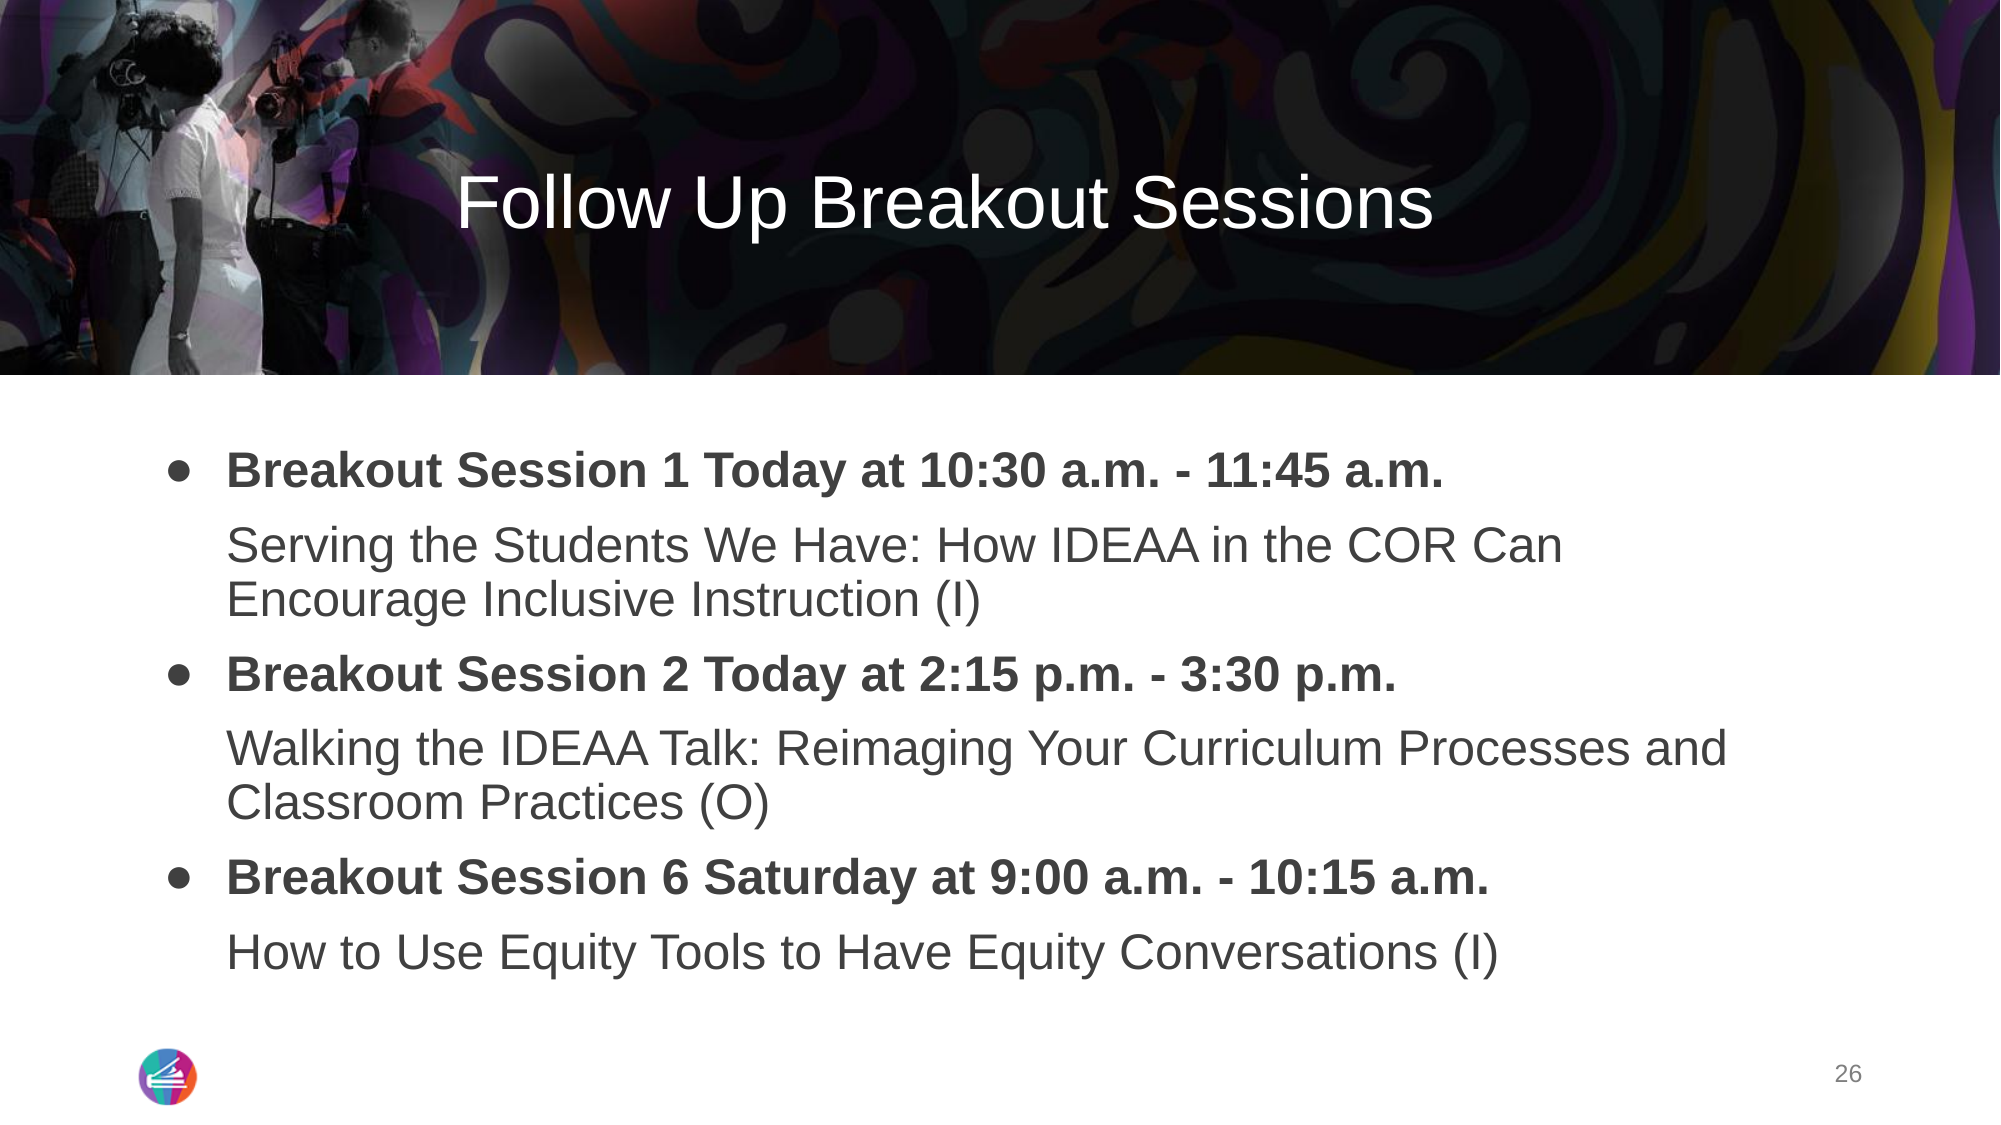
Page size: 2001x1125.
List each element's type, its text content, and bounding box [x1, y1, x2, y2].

list Breakout Session 1 Today at 10:30 a.m. - 11:45 a.m. Serving the Students We Have: How IDEAA in the COR Can Encourage Inclusive Instruction (I) Breakout Session 2 Today at 2:15 p.m. - 3:30 p.m. Walking the IDEAA Talk: Reimaging Your Curriculum Processes and Classroom Practices (O) Breakout Session 6 Saturday at 9:00 a.m. - 10:15 a.m. How to Use Equity Tools to Have Equity Conversations (I) [136, 436, 1802, 1023]
slide_number 26 [1712, 1042, 1863, 1103]
picture [136, 1046, 199, 1108]
picture [0, 0, 2000, 375]
title Follow Up Breakout Sessions [440, 66, 1863, 343]
